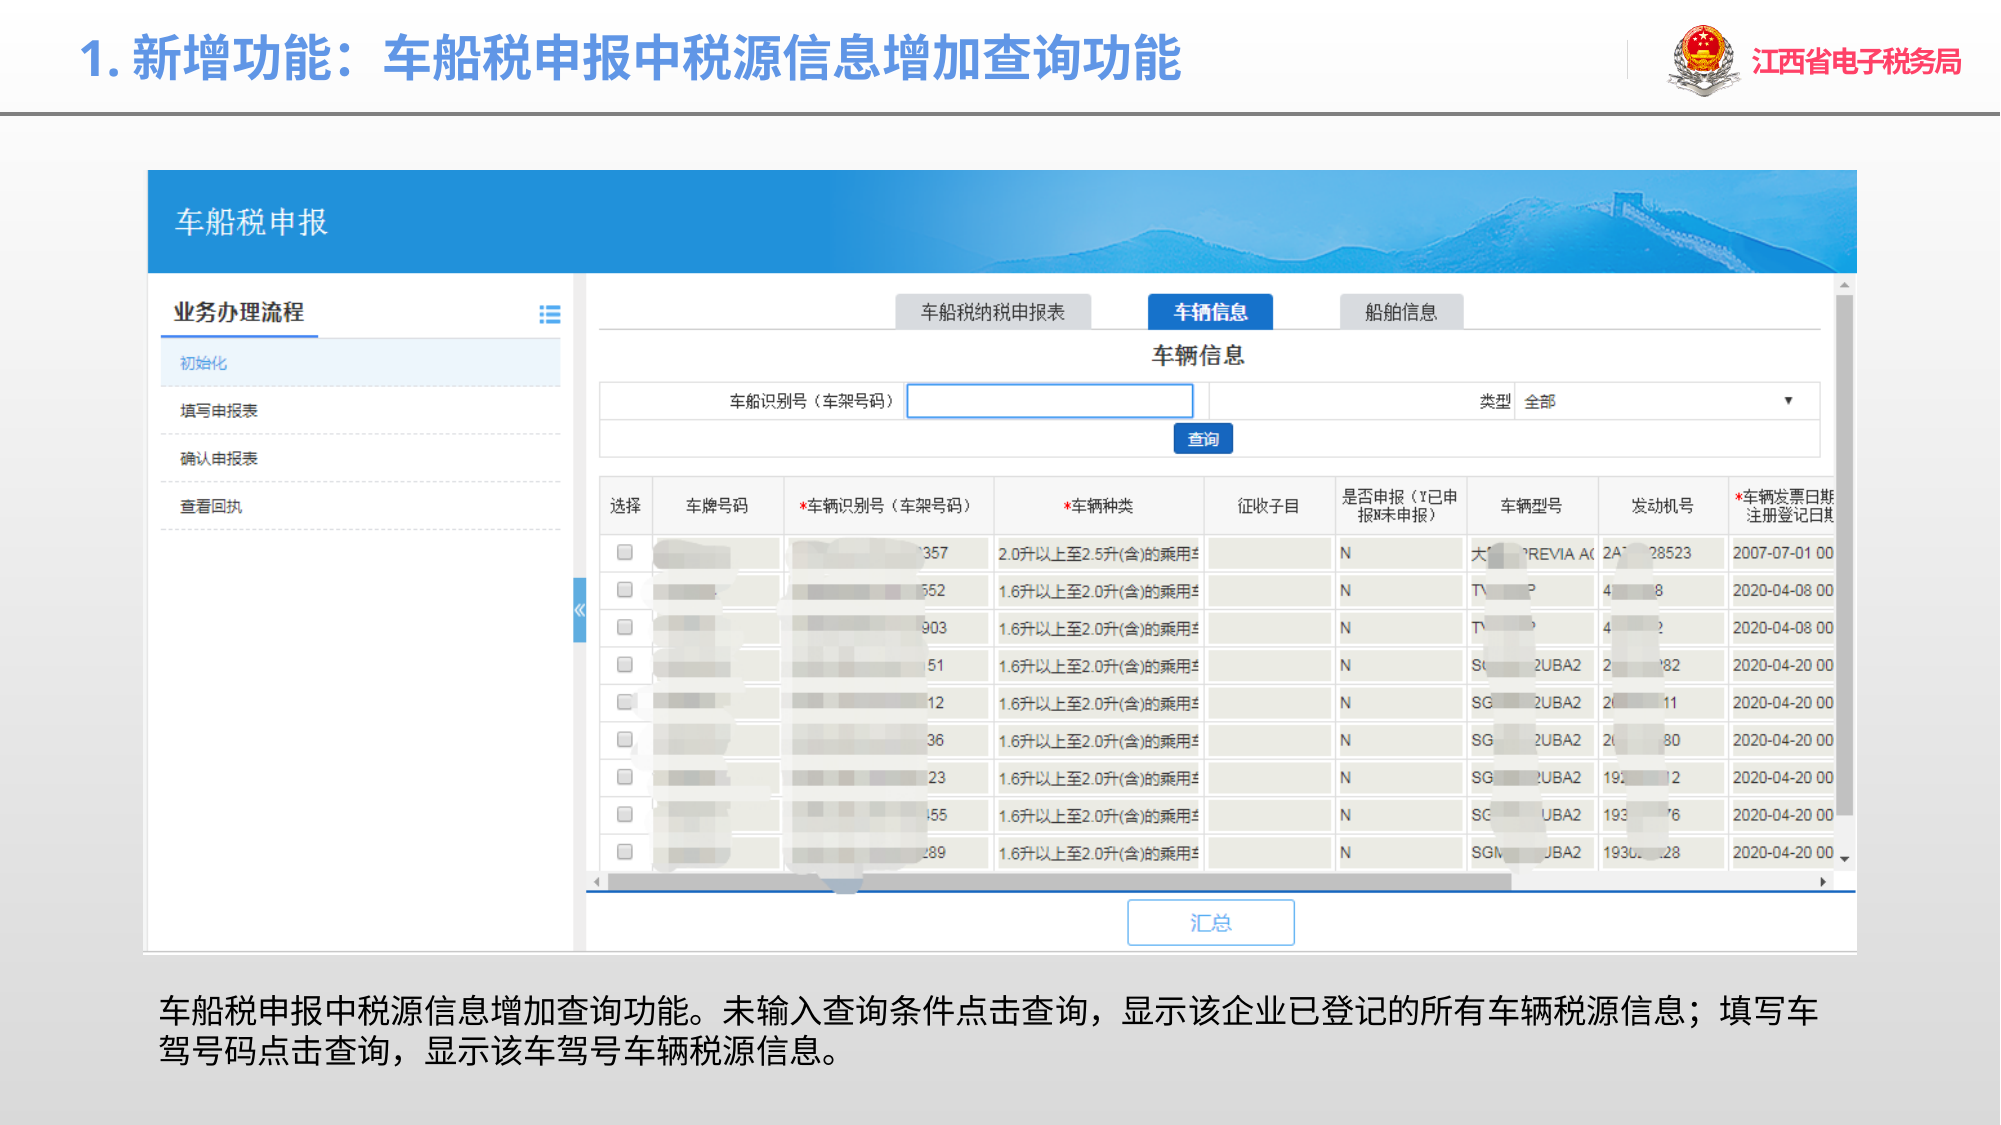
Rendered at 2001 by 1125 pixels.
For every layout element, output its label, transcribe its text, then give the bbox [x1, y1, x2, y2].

picture [143, 170, 1857, 955]
picture [1666, 25, 1742, 97]
text_box 1.新增功能：车船税申报中税源信息增加查询功能 [63, 19, 1629, 94]
text_box 车船税申报中税源信息增加查询功能。未输入查询条件点击查询，显示该企业已登记的所有车辆税源信息；填写车驾号码点击查询，显示该车驾号车辆税源信息。 [143, 982, 1857, 1078]
